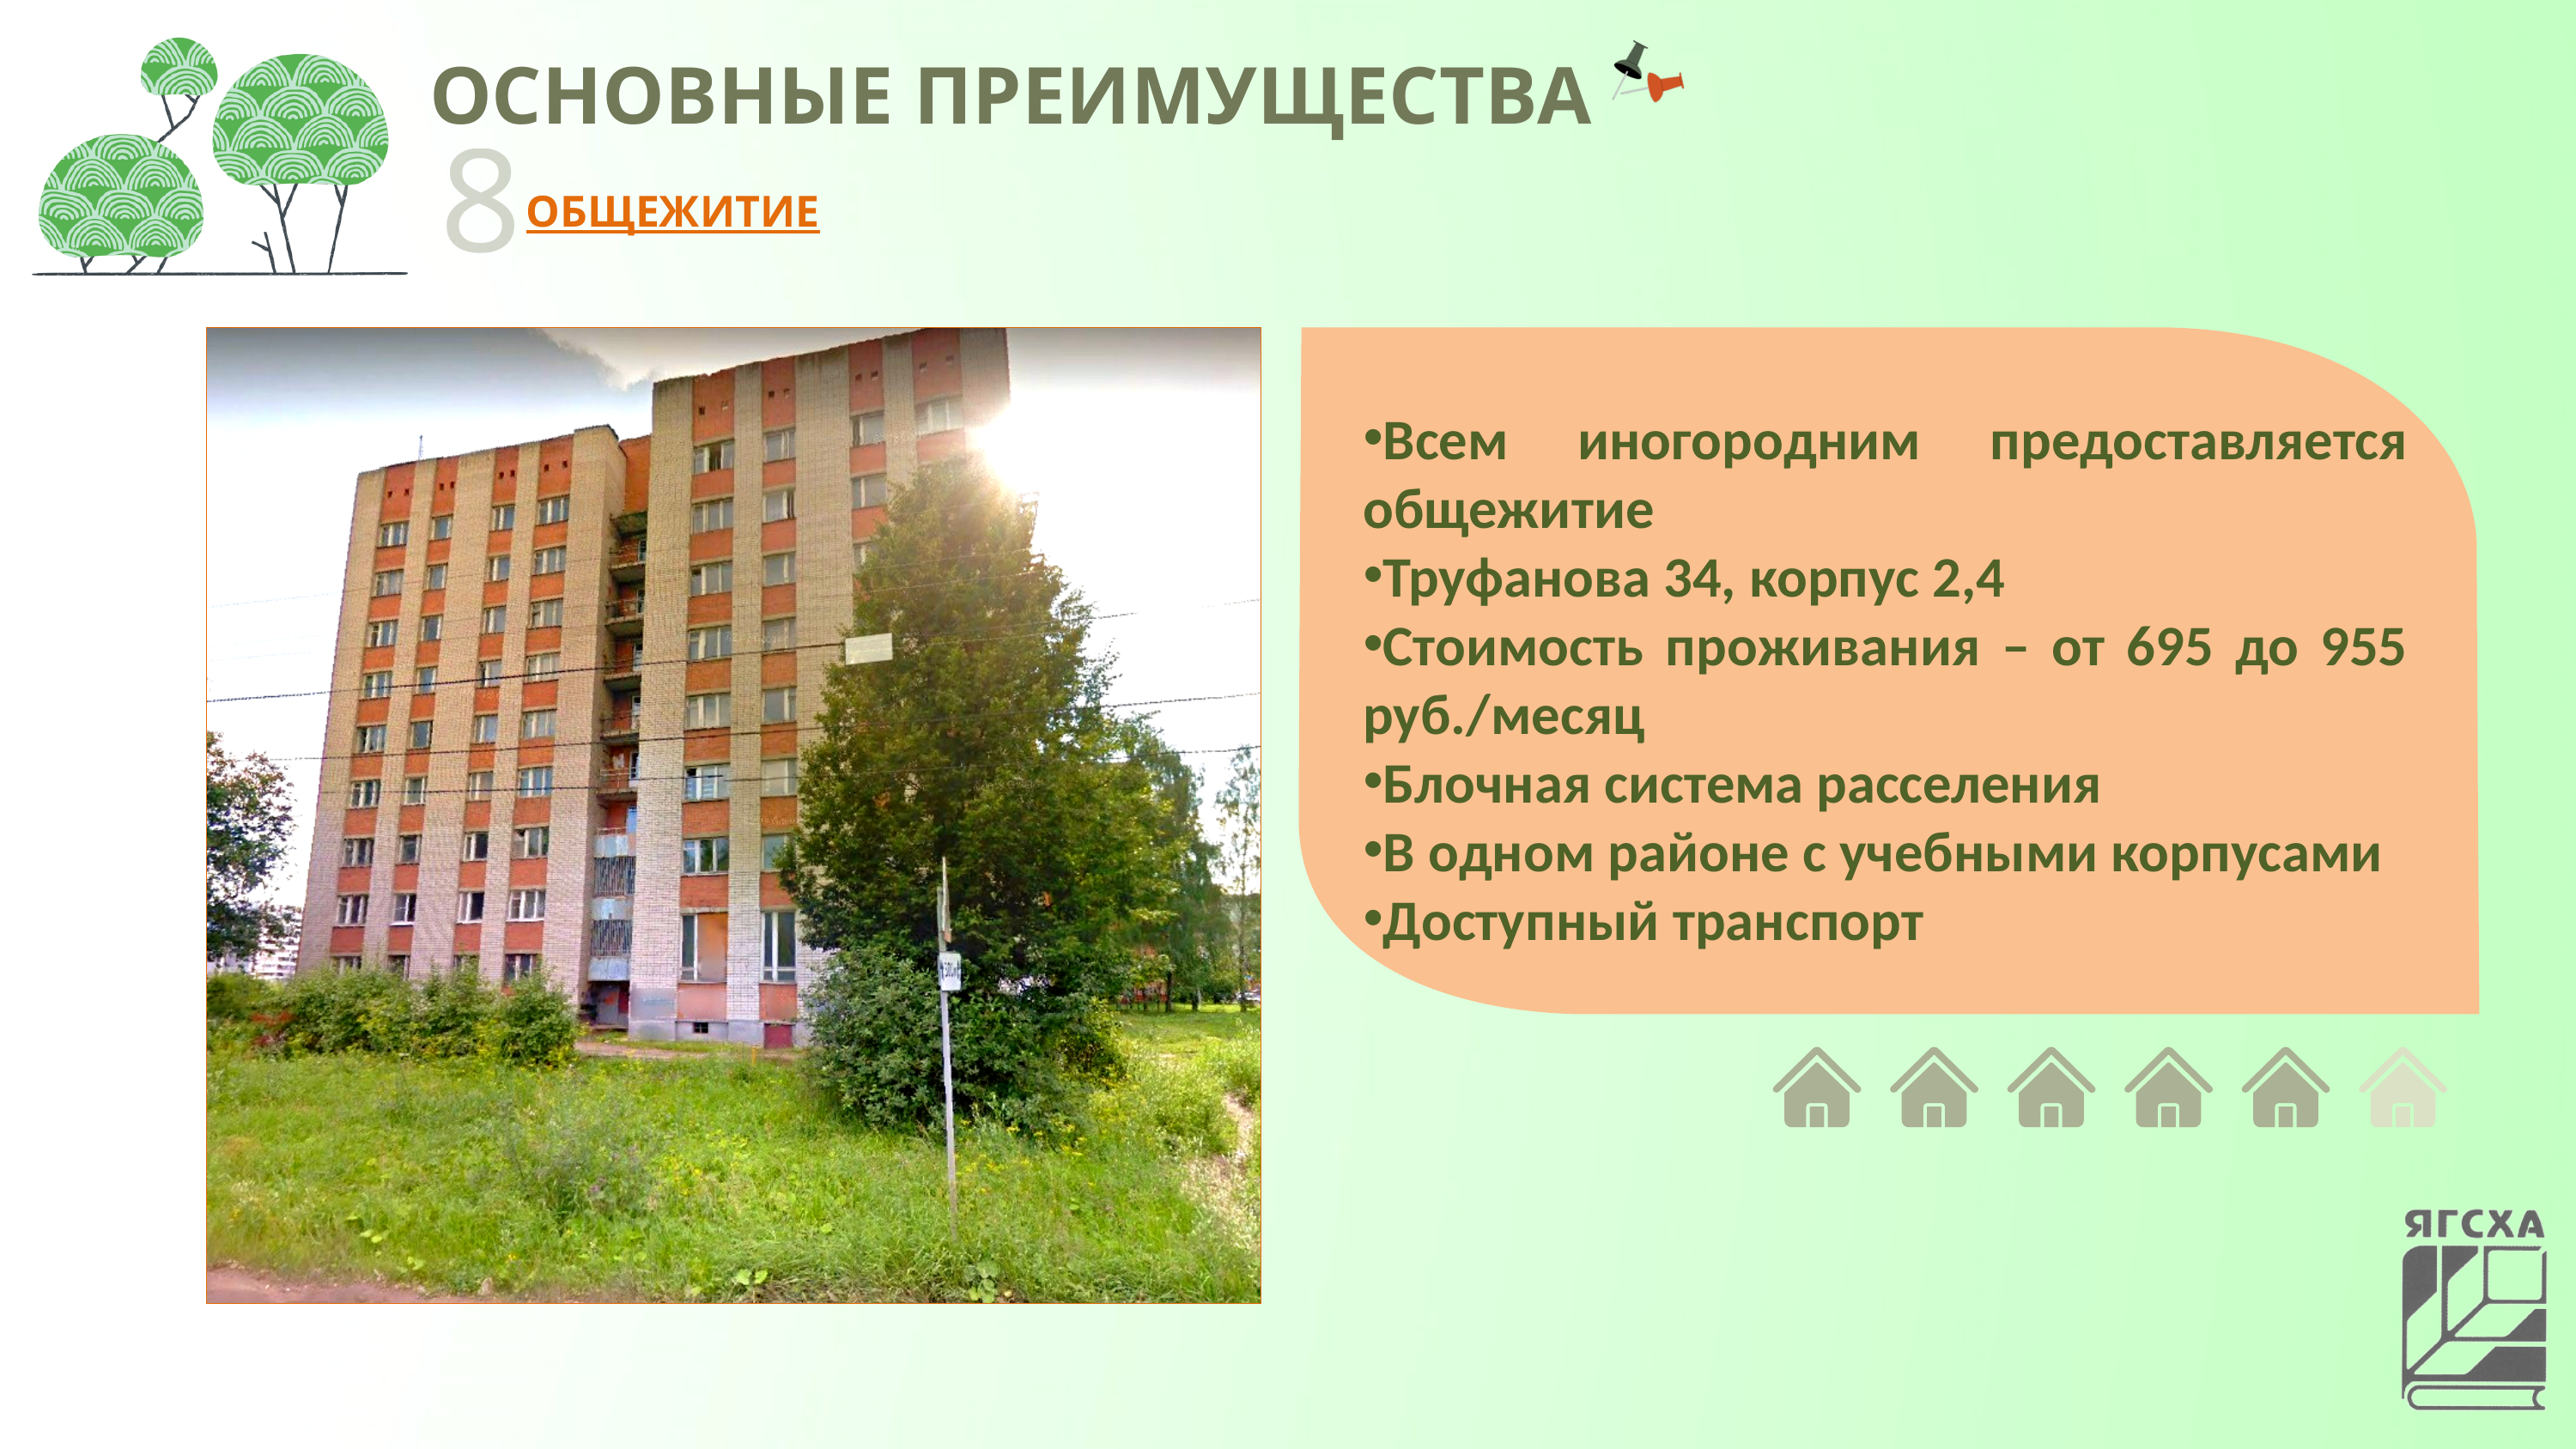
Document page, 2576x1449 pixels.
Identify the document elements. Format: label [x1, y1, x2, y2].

text_box [1771, 1046, 2448, 1130]
picture [0, 0, 2576, 1449]
text_box [440, 80, 1352, 271]
